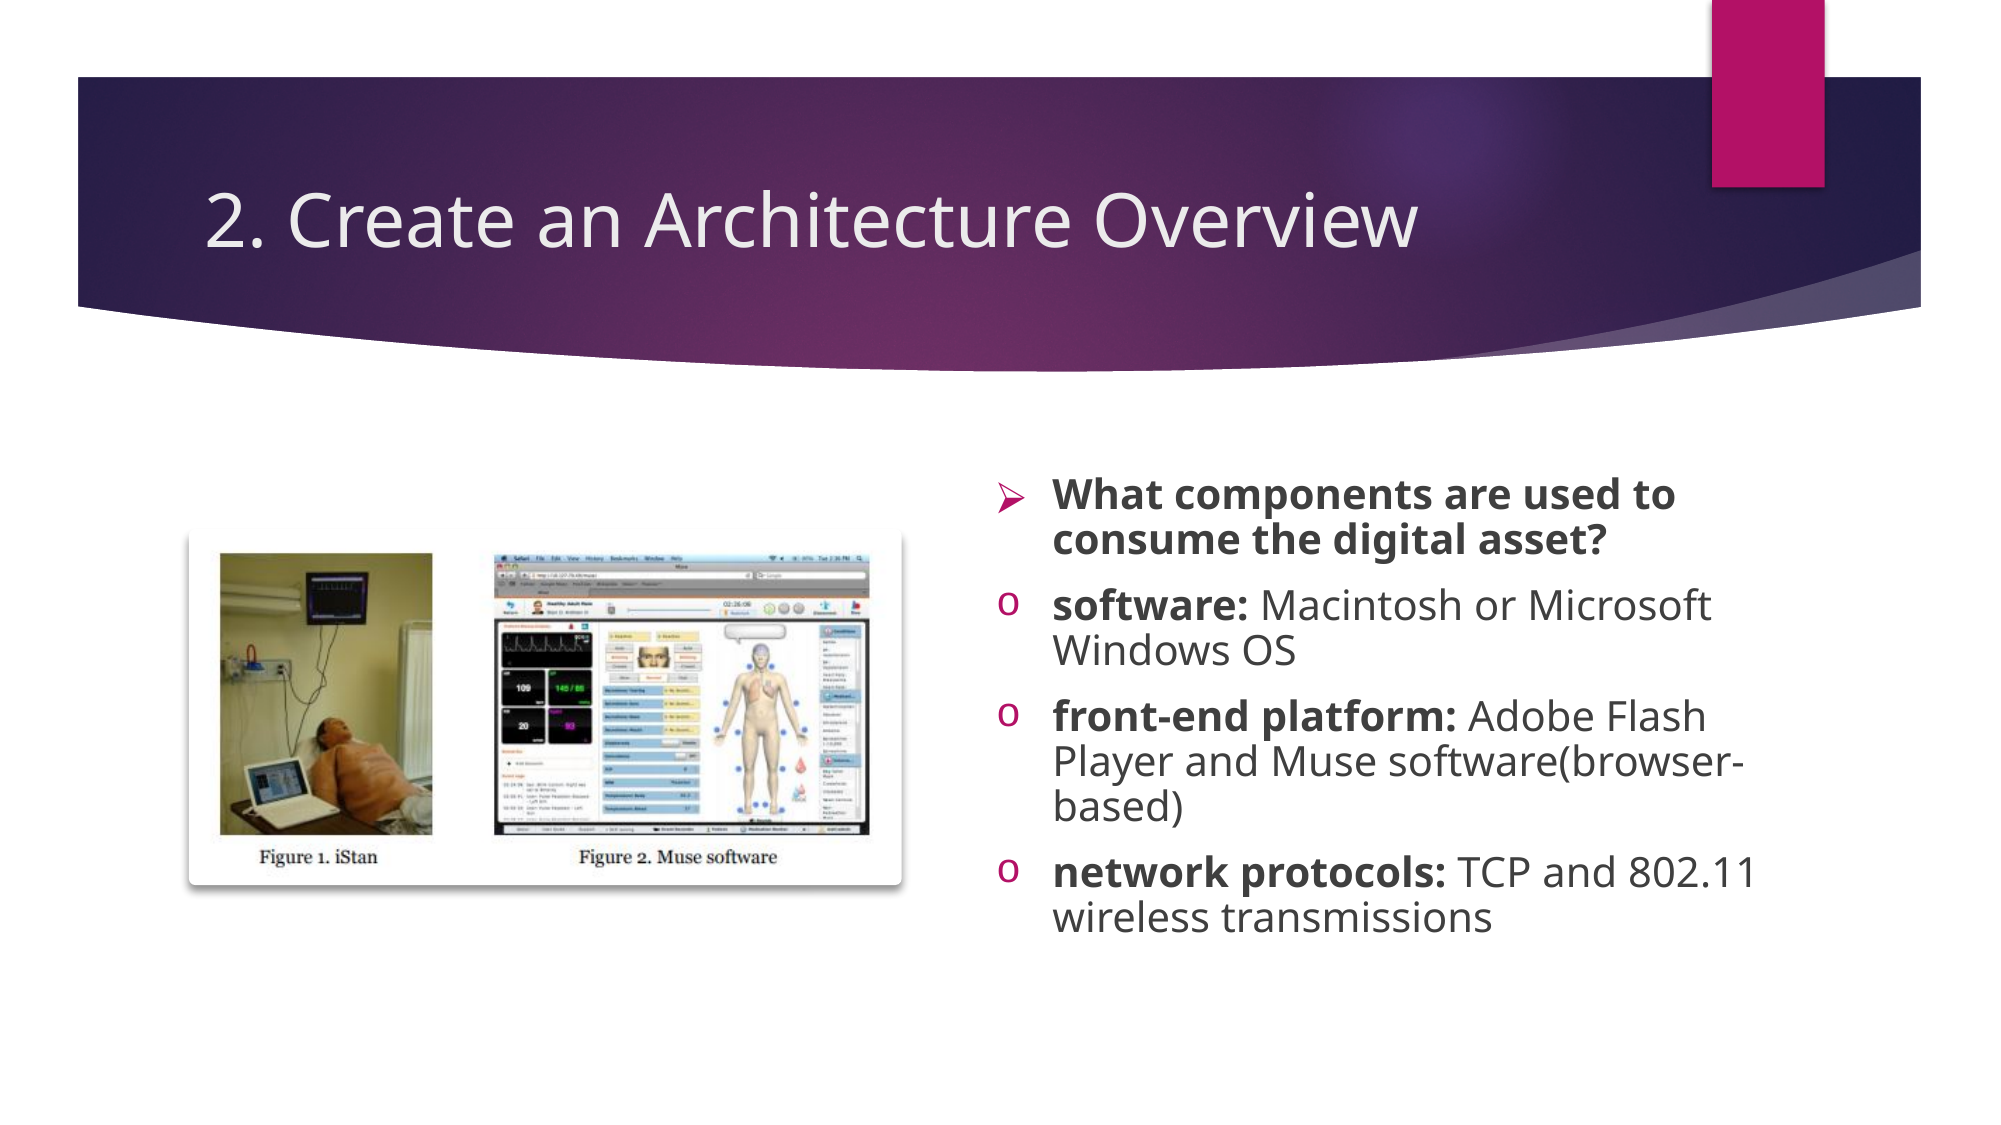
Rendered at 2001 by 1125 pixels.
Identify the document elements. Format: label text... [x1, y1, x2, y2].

title 2. Create an Architecture Overview [189, 159, 1627, 276]
picture [188, 528, 902, 886]
list What components are used to consume the digital asset? software: Macintosh or Microsoft Windows OS front-end platform: Adobe Flash Player and Muse software(browser-based) network protocols: TCP and 802.11 wireless transmissions [981, 427, 1837, 988]
picture [79, 78, 1920, 371]
